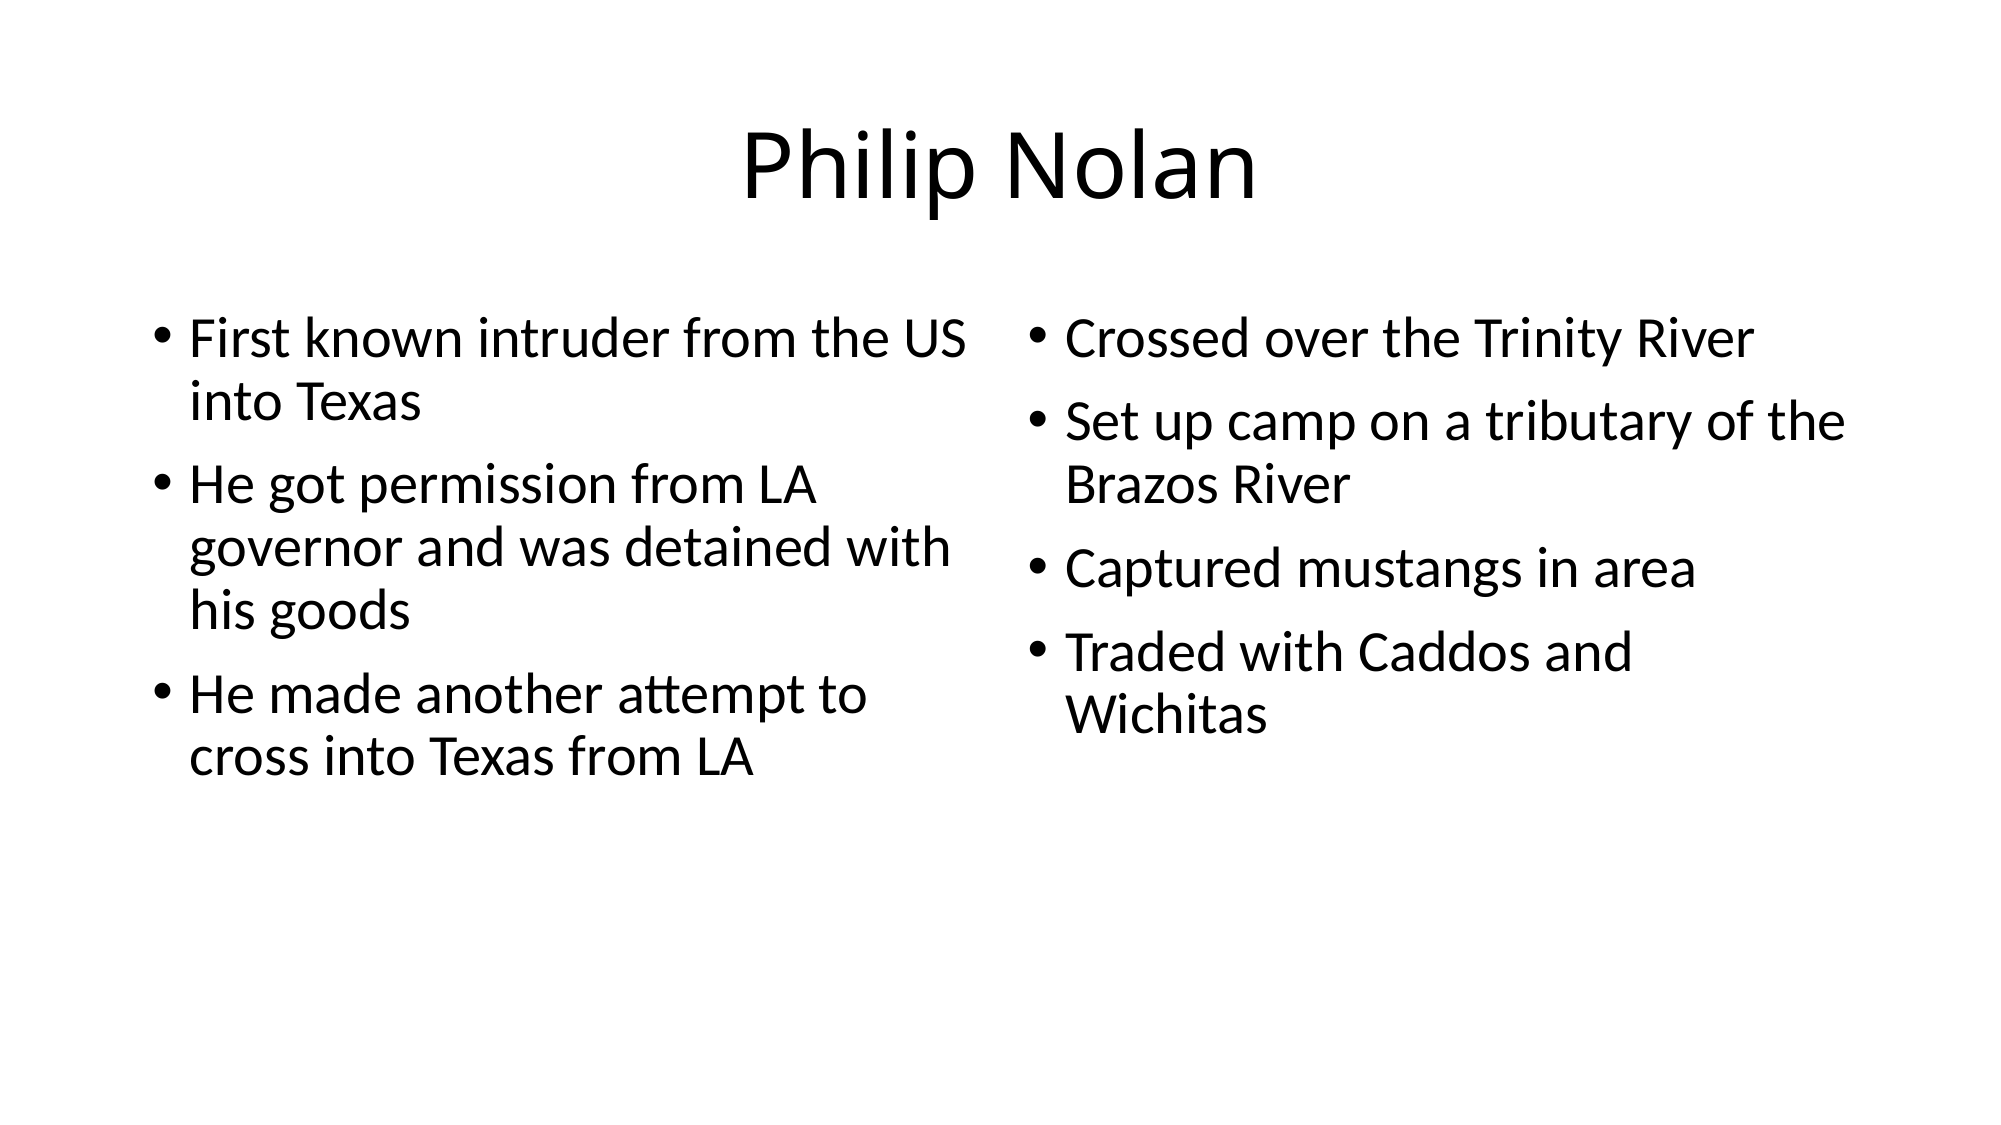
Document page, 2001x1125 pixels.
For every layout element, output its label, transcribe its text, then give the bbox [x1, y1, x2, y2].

list Crossed over the Trinity River Set up camp on a tributary of the Brazos River Captured mustangs in area Traded with Caddos and Wichitas [1012, 299, 1863, 1014]
list First known intruder from the US into Texas He got permission from LA governor and was detained with his goods He made another attempt to cross into Texas from LA [137, 299, 988, 1014]
title Philip Nolan [137, 59, 1863, 278]
